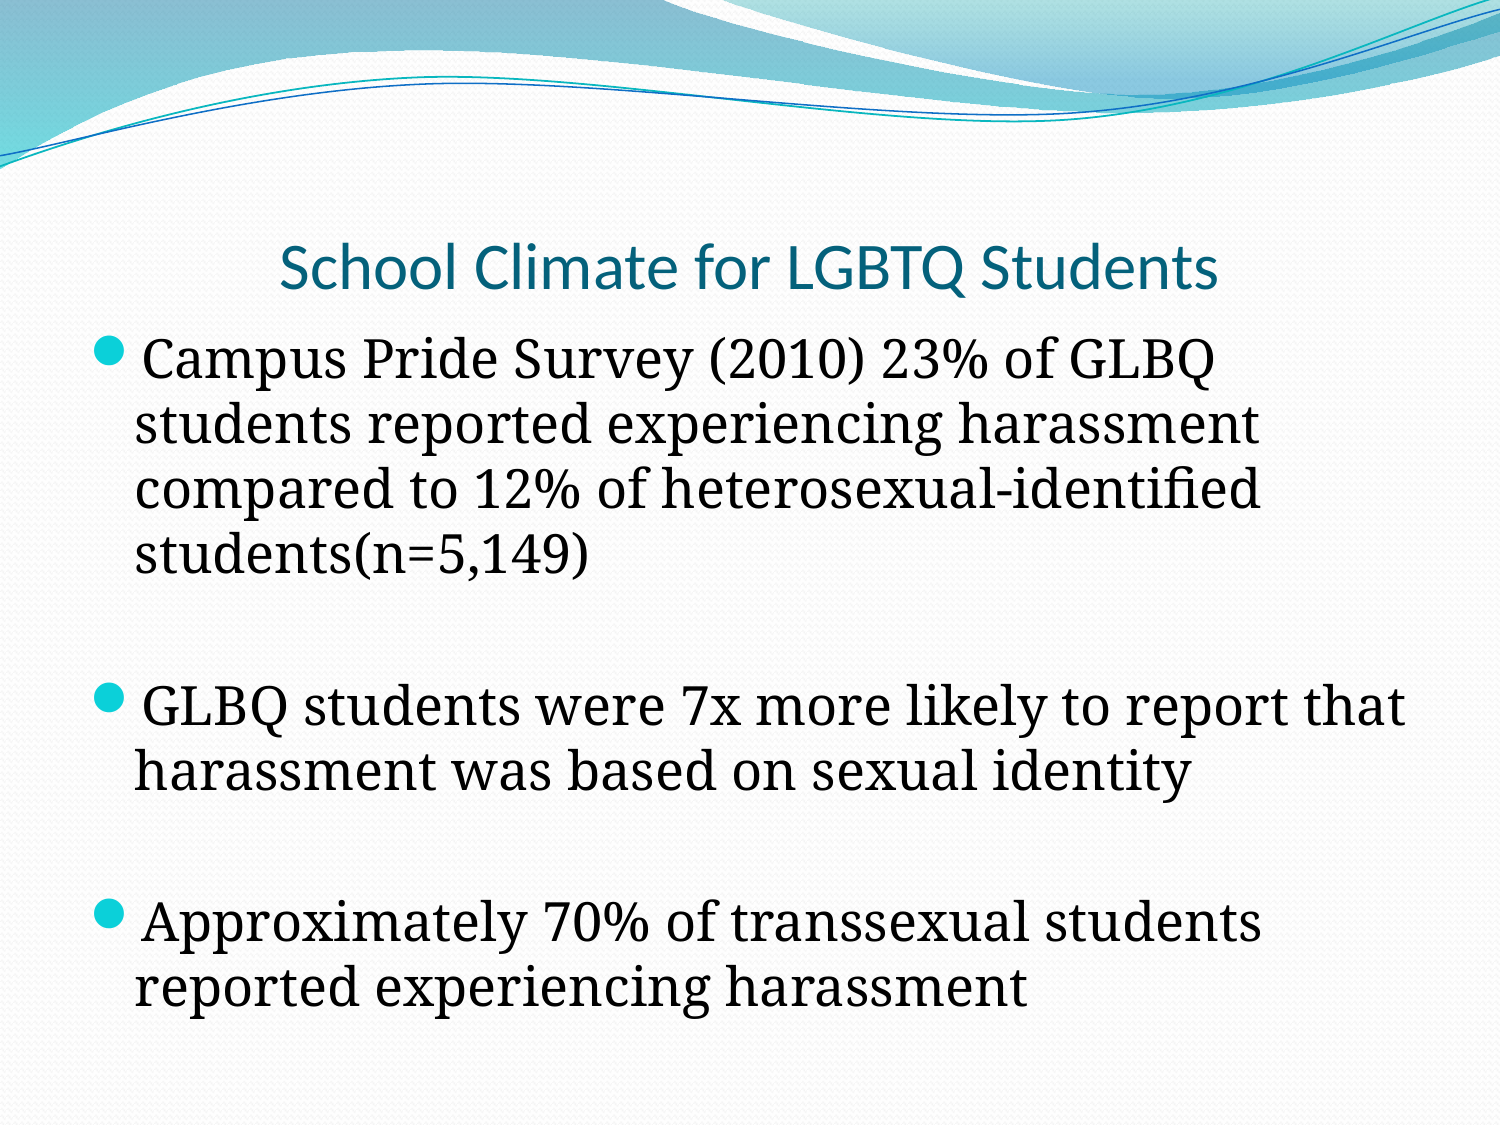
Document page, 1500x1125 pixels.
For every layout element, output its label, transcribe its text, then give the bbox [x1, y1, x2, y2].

list Campus Pride Survey (2010) 23% of GLBQ students reported experiencing harassment compared to 12% of heterosexual-identified students(n=5,149) GLBQ students were 7x more likely to report that harassment was based on sexual identity Approximately 70% of transsexual students reported experiencing harassment [75, 317, 1425, 1038]
title School Climate for LGBTQ Students [75, 115, 1425, 303]
